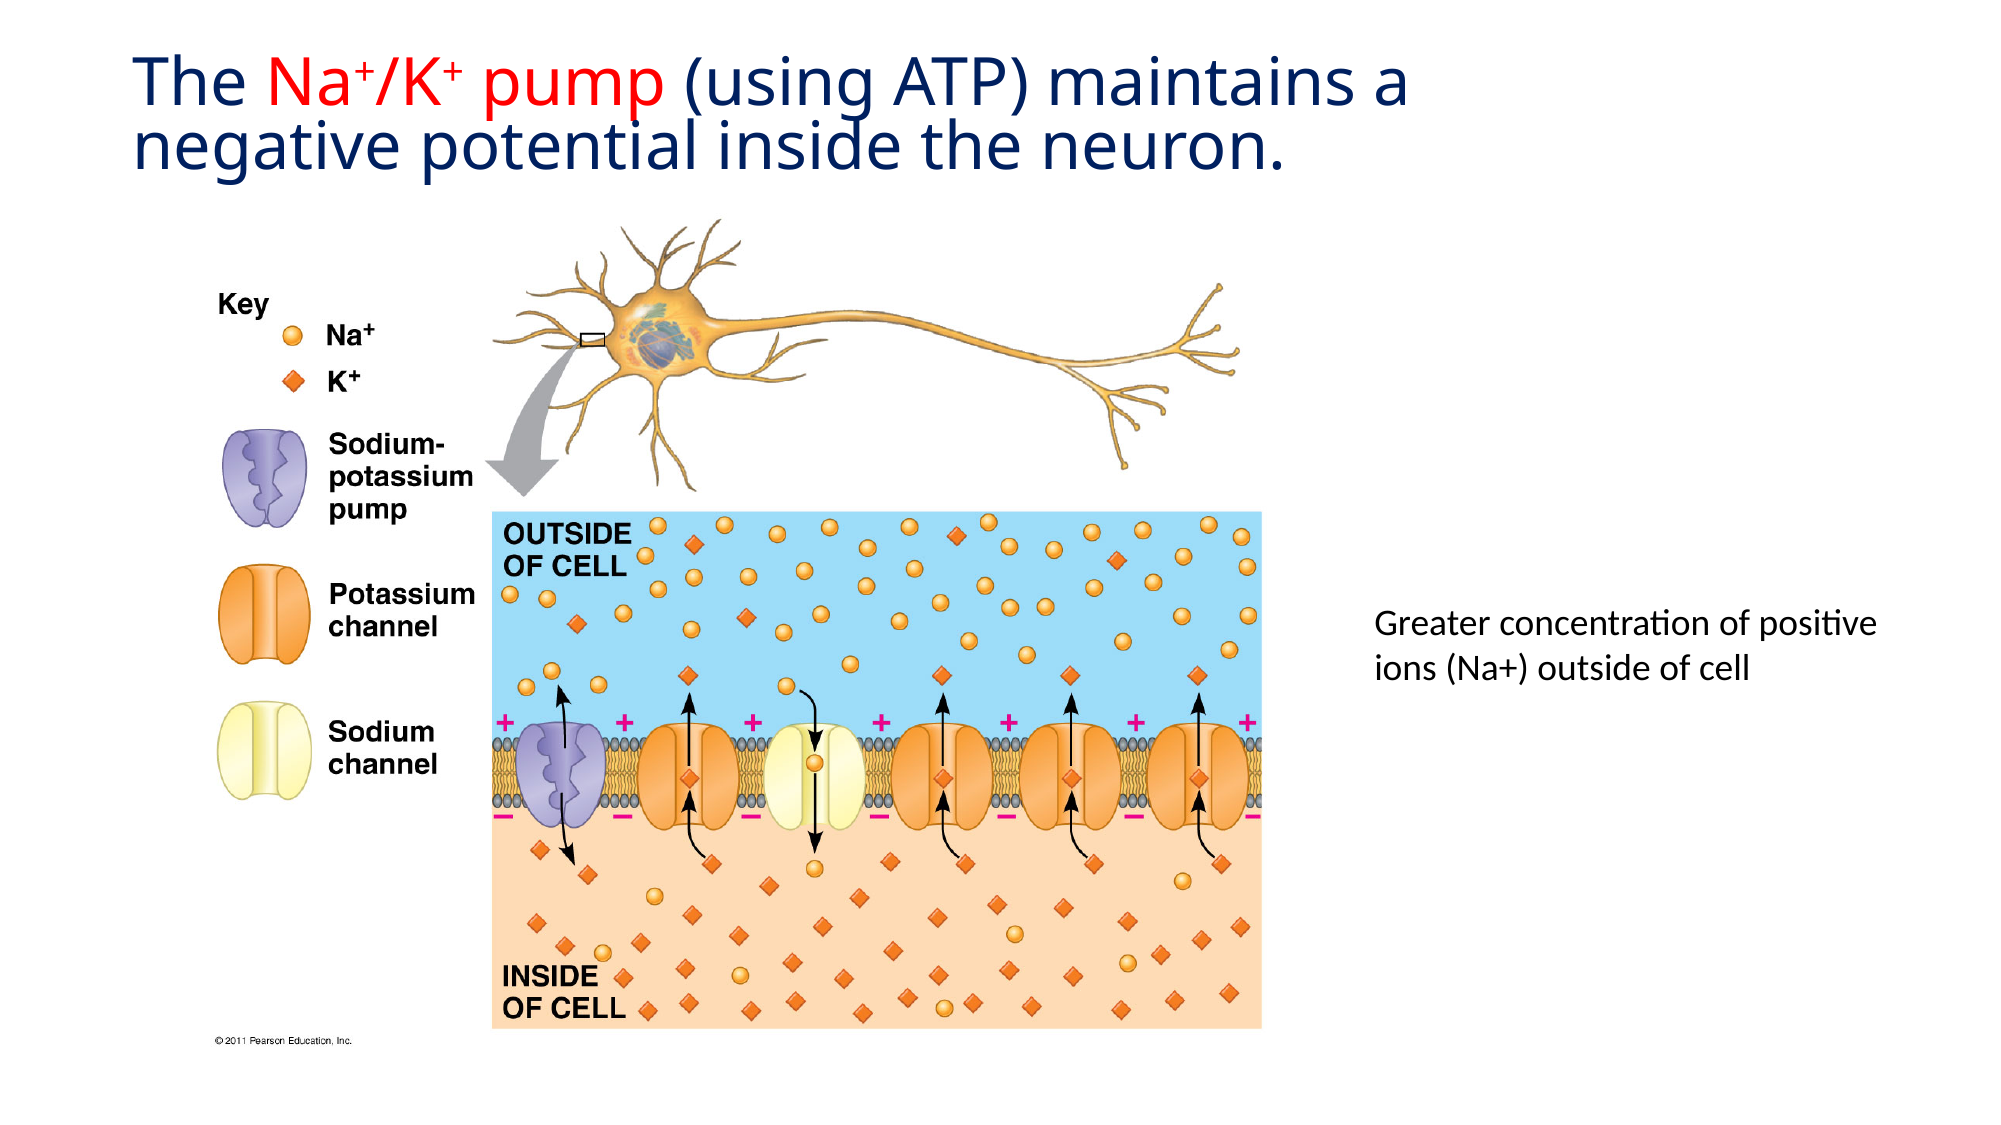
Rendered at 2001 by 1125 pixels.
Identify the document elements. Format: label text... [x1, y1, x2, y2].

text_box Greater concentration of positive ions (Na+) outside of cell [1359, 590, 1922, 696]
text_box The Na+/K+ pump (using ATP) maintains a negative potential inside the neuron. [117, 37, 1663, 200]
picture [210, 213, 1267, 1053]
